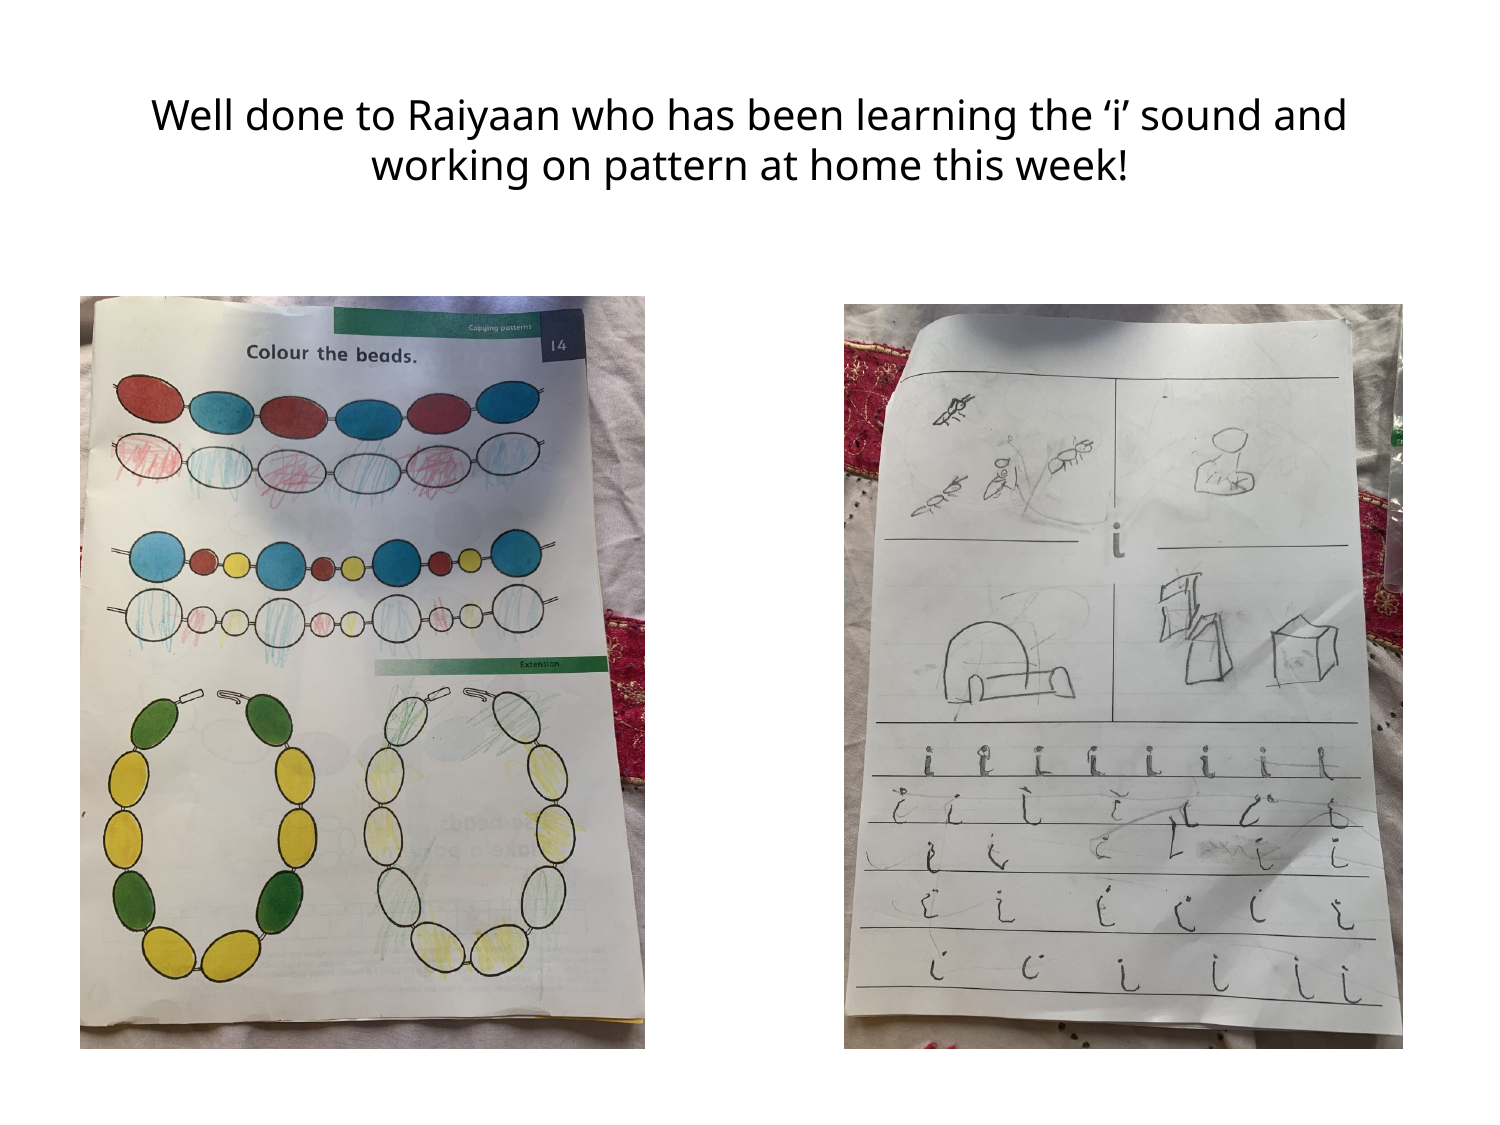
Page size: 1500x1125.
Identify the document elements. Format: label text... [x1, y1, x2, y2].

title Well done to Raiyaan who has been learning the ‘i’ sound and working on pattern at home this week! [75, 45, 1425, 233]
picture [844, 304, 1403, 1049]
picture [80, 296, 645, 1049]
